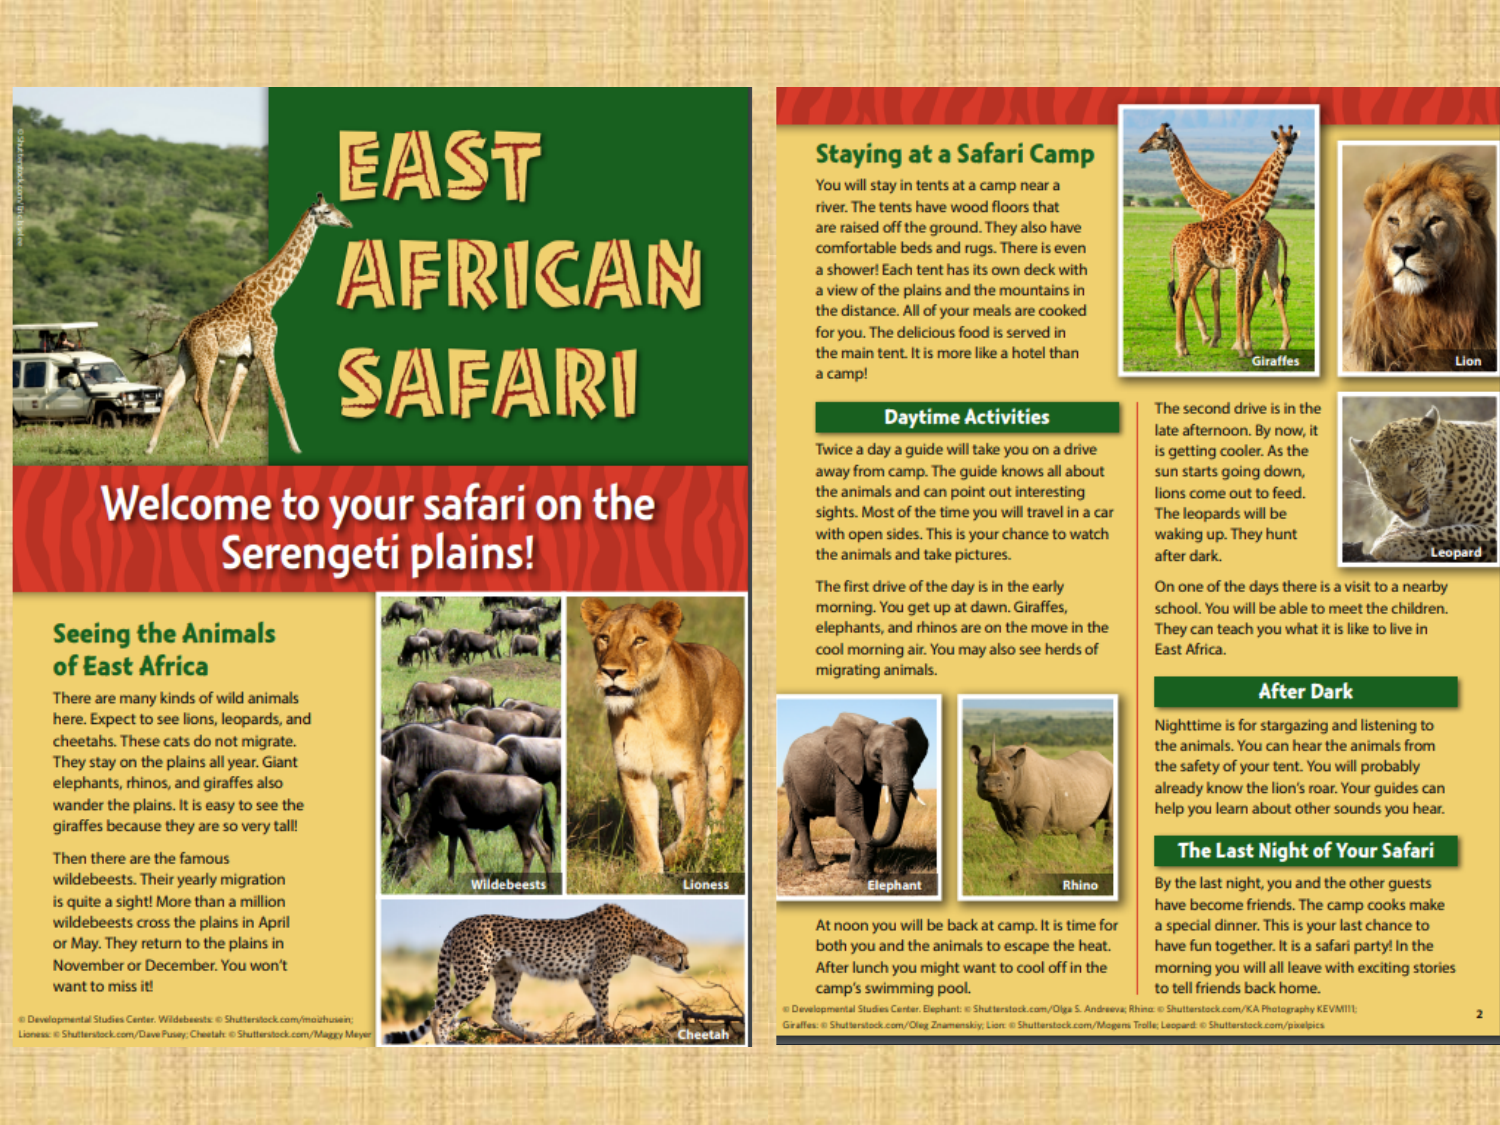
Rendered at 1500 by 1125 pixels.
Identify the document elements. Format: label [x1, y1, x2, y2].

picture [0, 0, 1500, 1125]
list [12, 87, 753, 1048]
